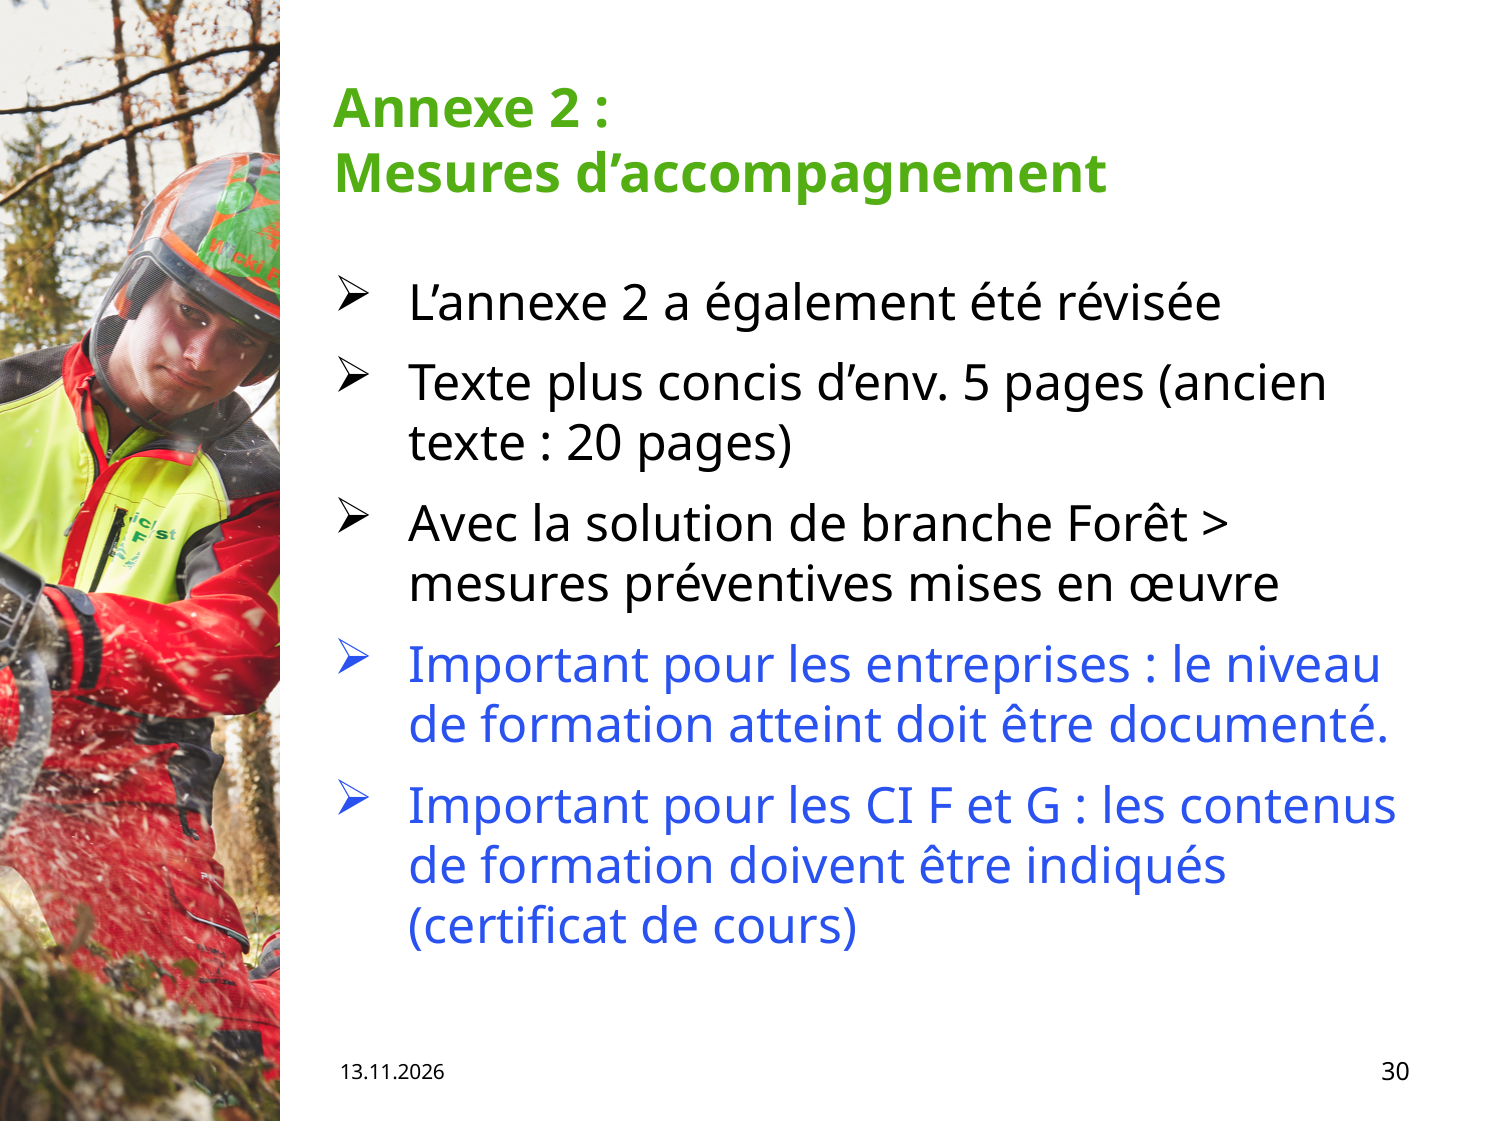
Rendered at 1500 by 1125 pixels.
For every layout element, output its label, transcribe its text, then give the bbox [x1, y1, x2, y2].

title Annexe 2 : Mesures d’accompagnement [318, 45, 1426, 233]
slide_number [324, 1042, 500, 1103]
slide_number 30 [1074, 1042, 1425, 1103]
list L’annexe 2 a également été révisée Texte plus concis d’env. 5 pages (ancien texte : 20 pages) Avec la solution de branche Forêt > mesures préventives mises en œuvre Important pour les entreprises : le niveau de formation atteint doit être documenté. Important pour les CI F et G : les contenus de formation doivent être indiqués (certificat de cours) [318, 262, 1447, 1005]
